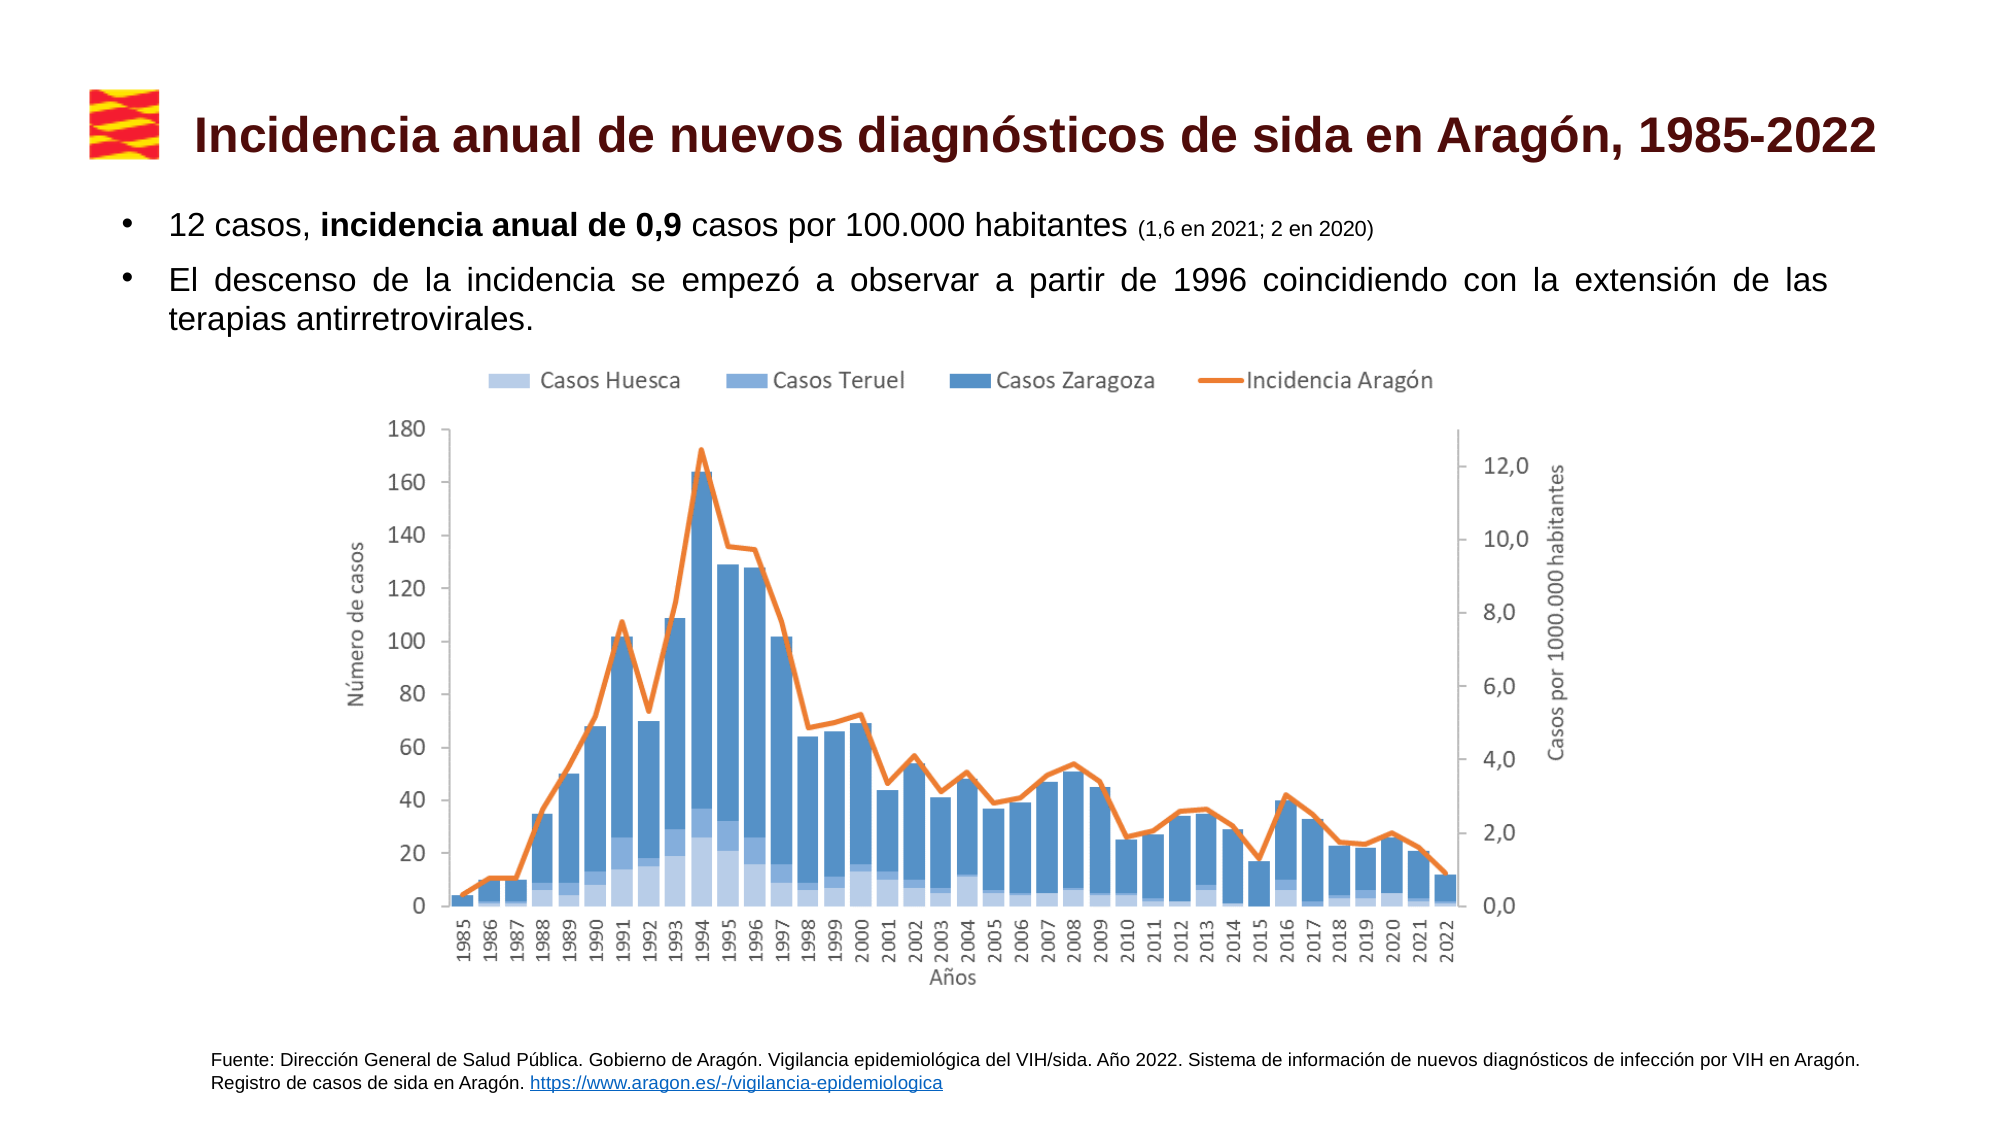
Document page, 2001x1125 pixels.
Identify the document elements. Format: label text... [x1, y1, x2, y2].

list Incidencia anual de nuevos diagnósticos de sida en Aragón, 1985-2022 [165, 89, 1931, 177]
text_box Fuente: Dirección General de Salud Pública. Gobierno de Aragón. Vigilancia epidemiológica del VIH/sida. Año 2022. Sistema de información de nuevos diagnósticos de infección por VIH en Aragón. Registro de casos de sida en Aragón. https://www.aragon.es/-/vigilancia-epidemiologica [196, 1040, 1900, 1123]
picture [324, 346, 1590, 1025]
text_box 12 casos, incidencia anual de 0,9 casos por 100.000 habitantes (1,6 en 2021; 2 en 2020) El descenso de la incidencia se empezó a observar a partir de 1996 coincidiendo con la extensión de las terapias antirretrovirales. [106, 195, 1846, 345]
